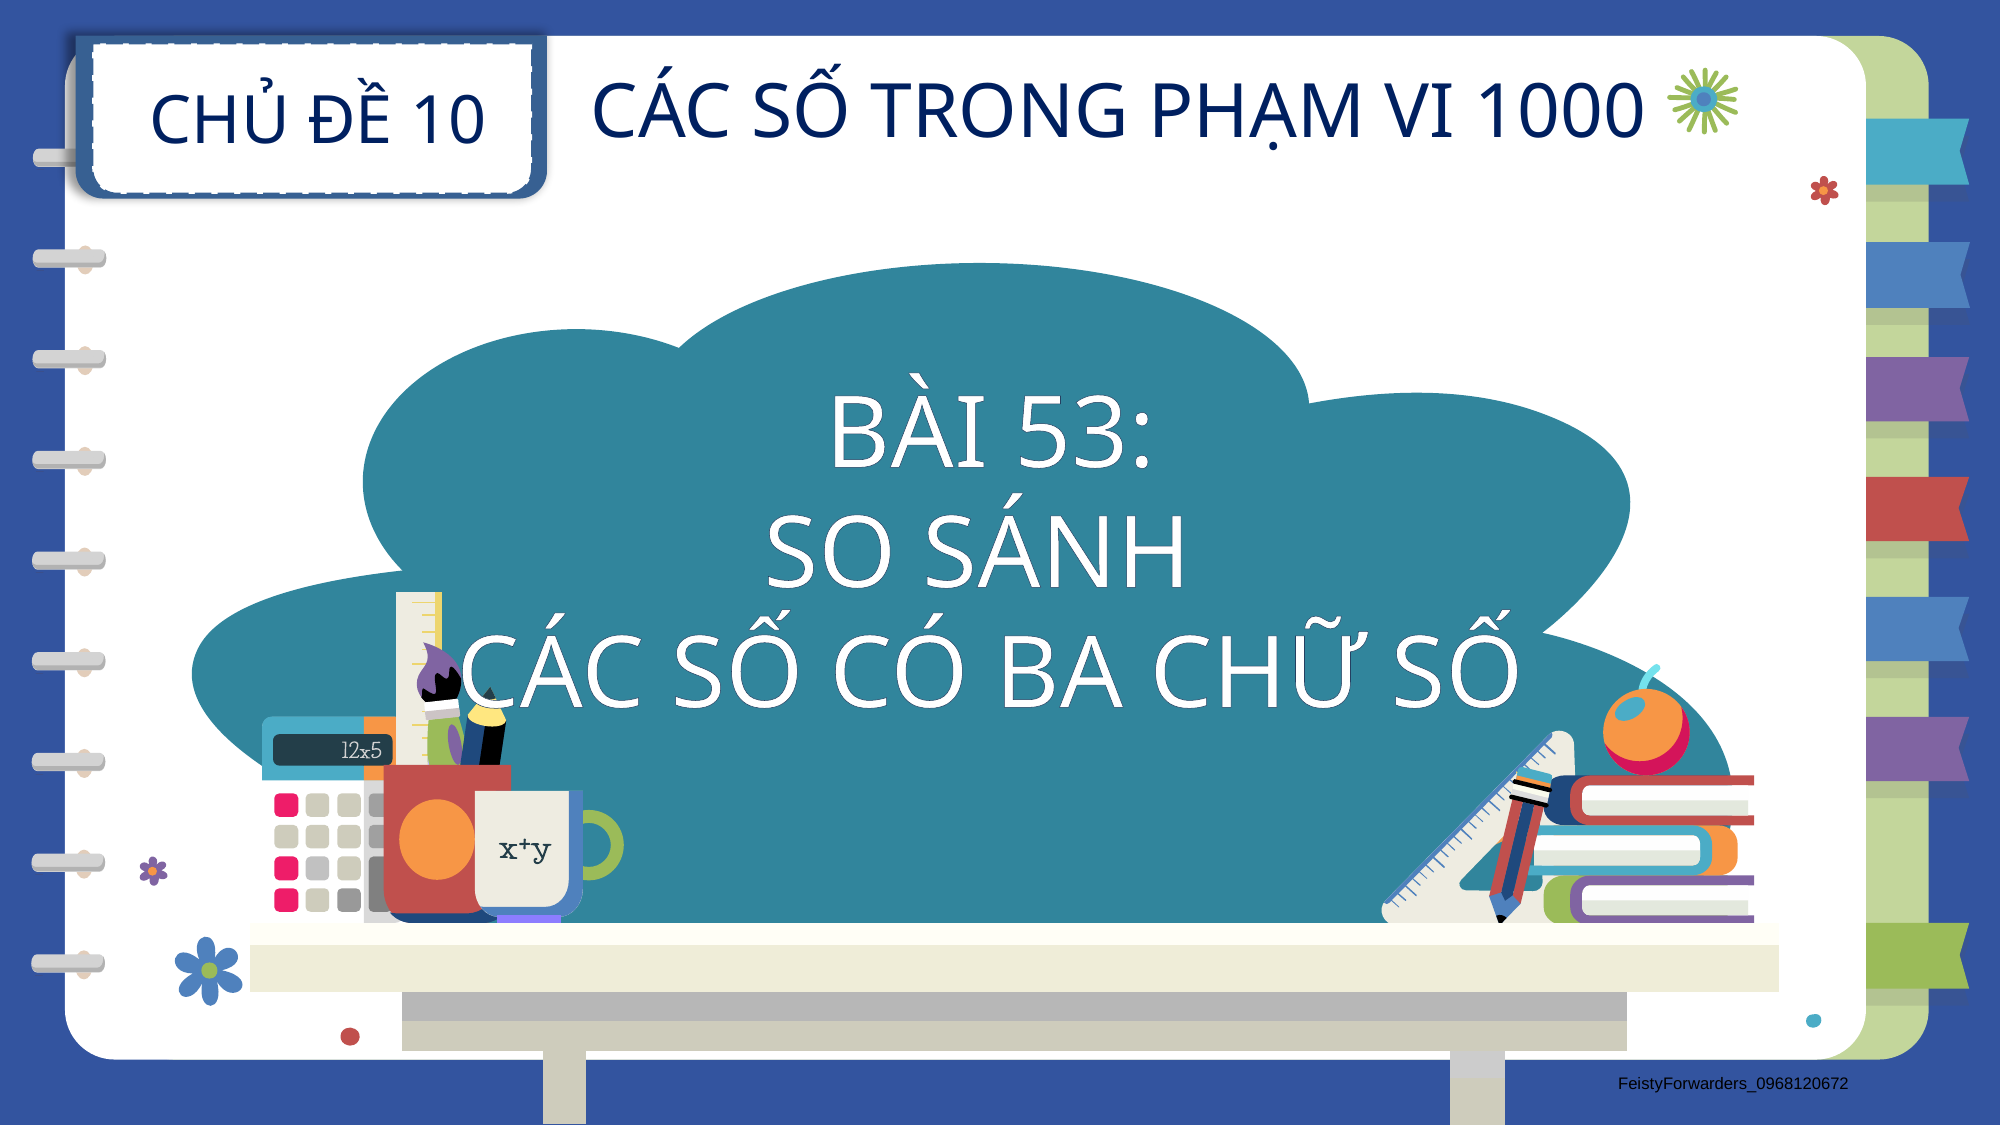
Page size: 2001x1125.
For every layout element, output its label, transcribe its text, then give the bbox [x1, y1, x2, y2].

text_box CÁC SỐ TRONG PHẠM VI 1000 [546, 54, 1705, 160]
text_box BÀI 53: SO SÁNH CÁC SỐ CÓ BA CHỮ SỐ [336, 360, 1645, 735]
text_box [76, 36, 546, 198]
